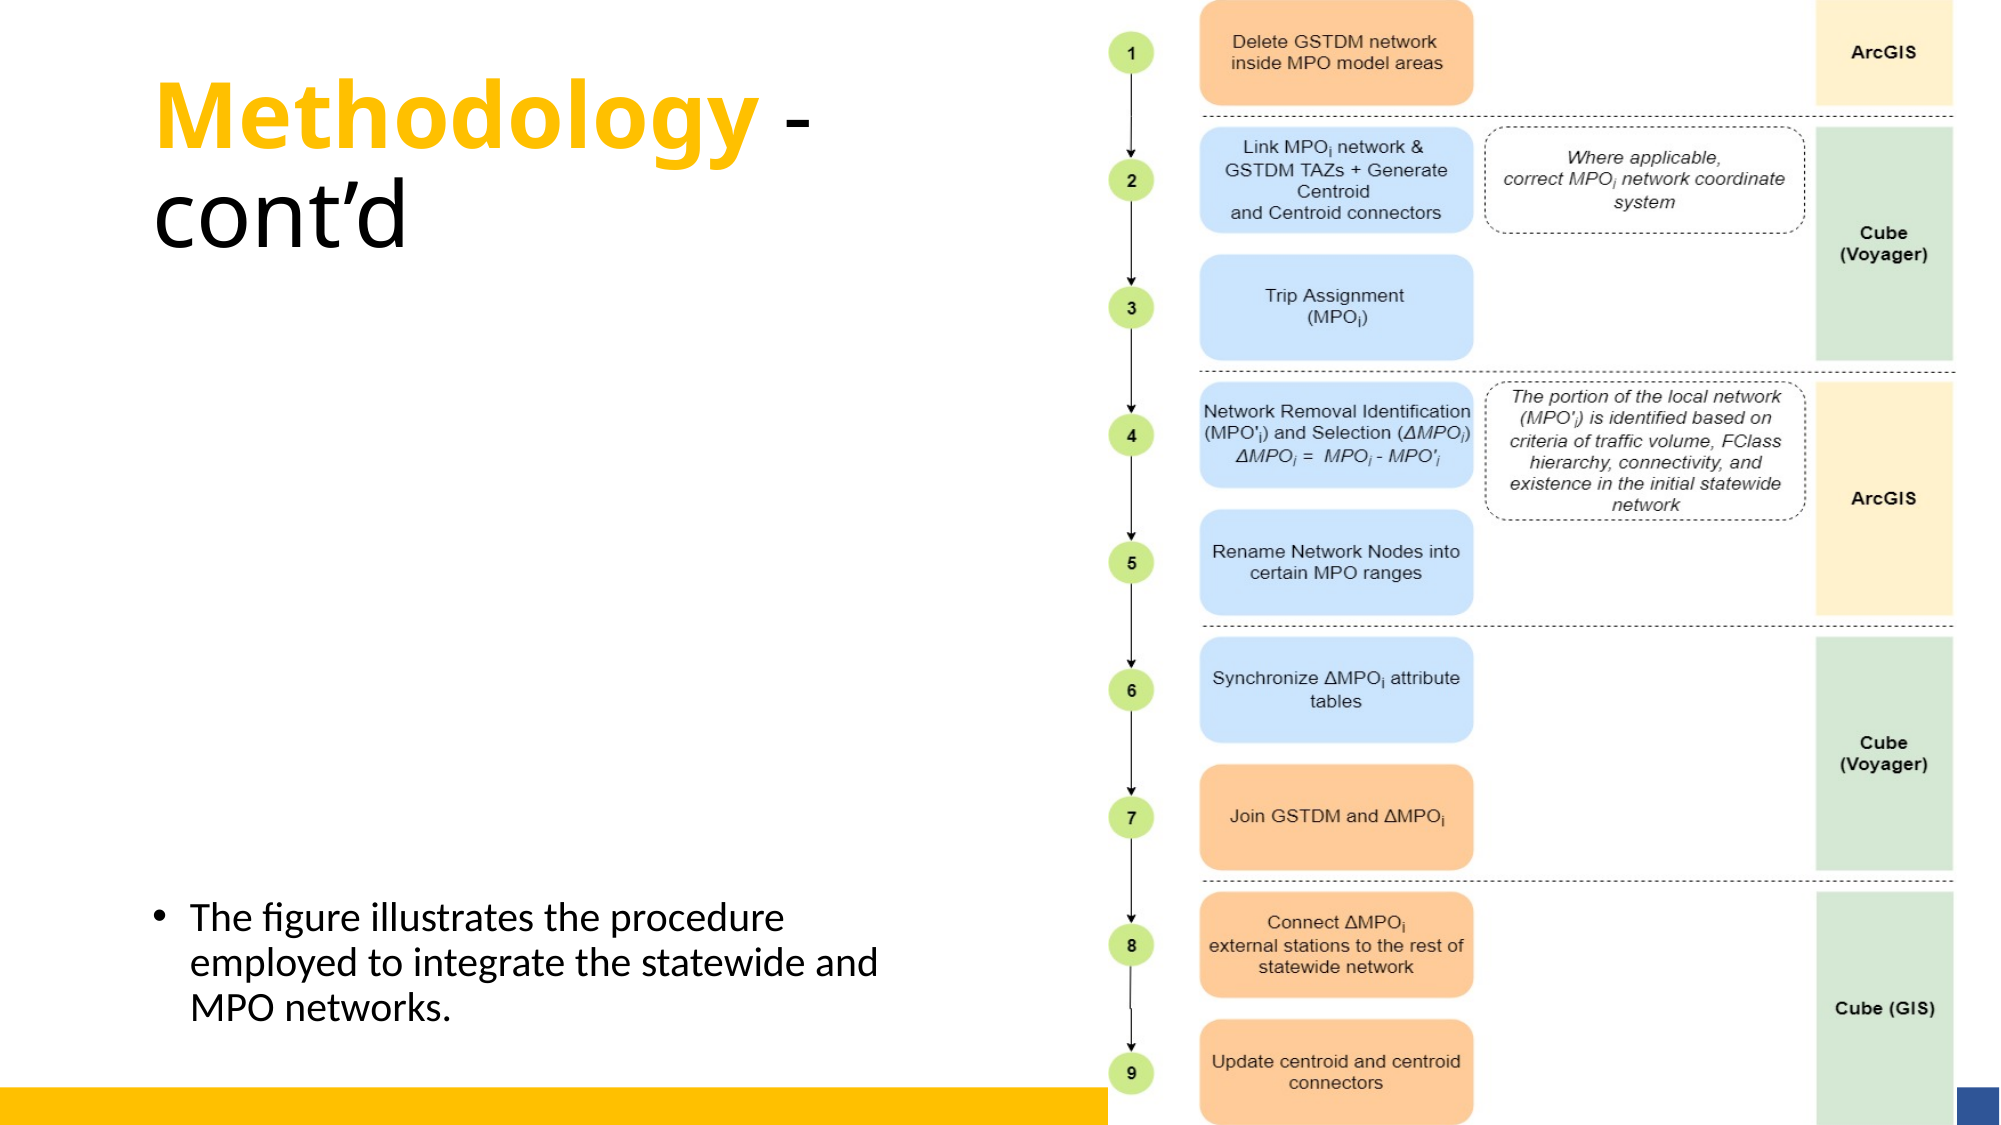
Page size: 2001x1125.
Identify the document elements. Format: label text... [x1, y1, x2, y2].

text_box [1957, 1086, 2000, 1125]
list The figure illustrates the procedure employed to integrate the statewide and MPO networks. [137, 887, 928, 1065]
title Methodology - cont’d [137, 59, 980, 278]
picture [1108, 0, 1957, 1125]
text_box [0, 1086, 1108, 1125]
